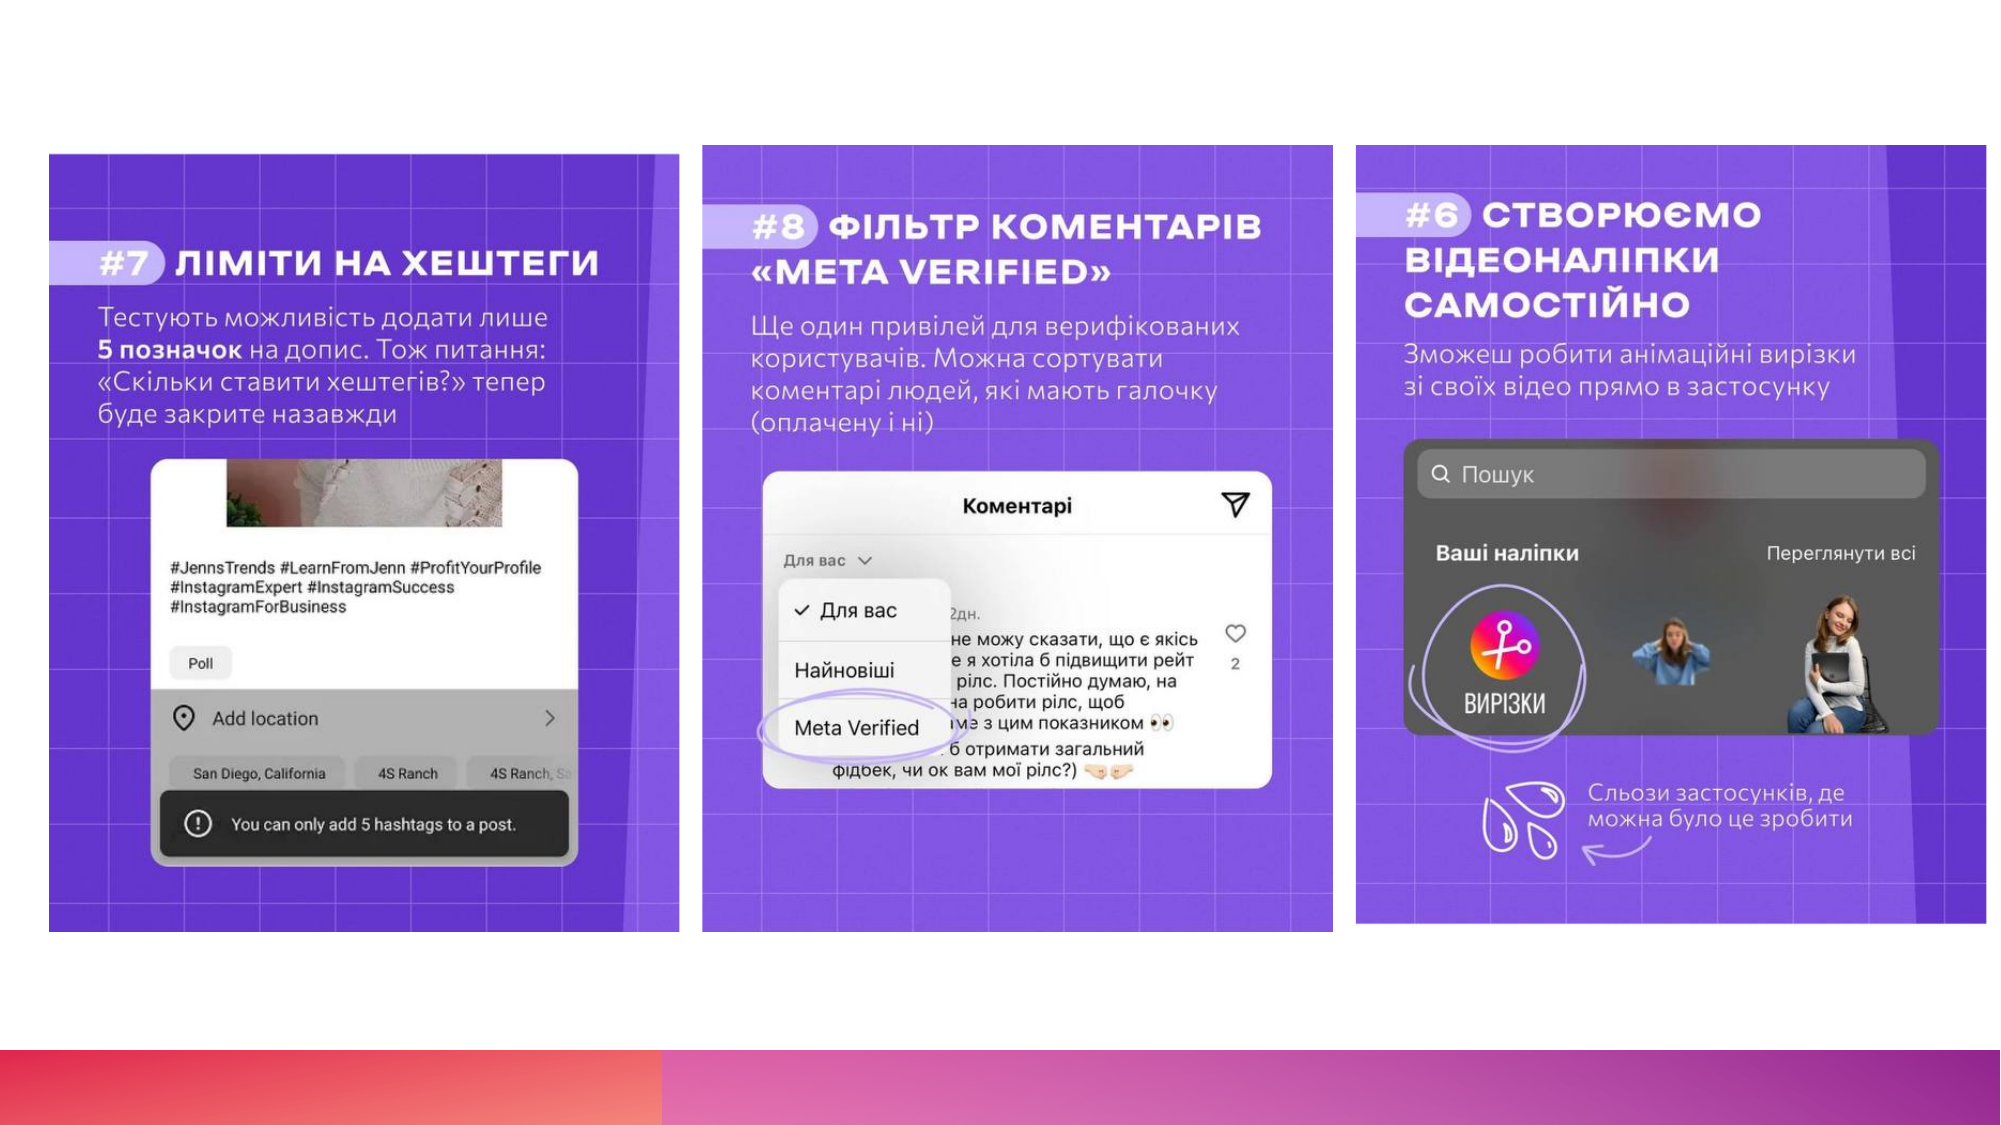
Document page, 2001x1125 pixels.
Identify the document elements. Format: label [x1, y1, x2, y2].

picture [702, 145, 1333, 932]
picture [1355, 145, 1987, 932]
picture [48, 145, 680, 932]
